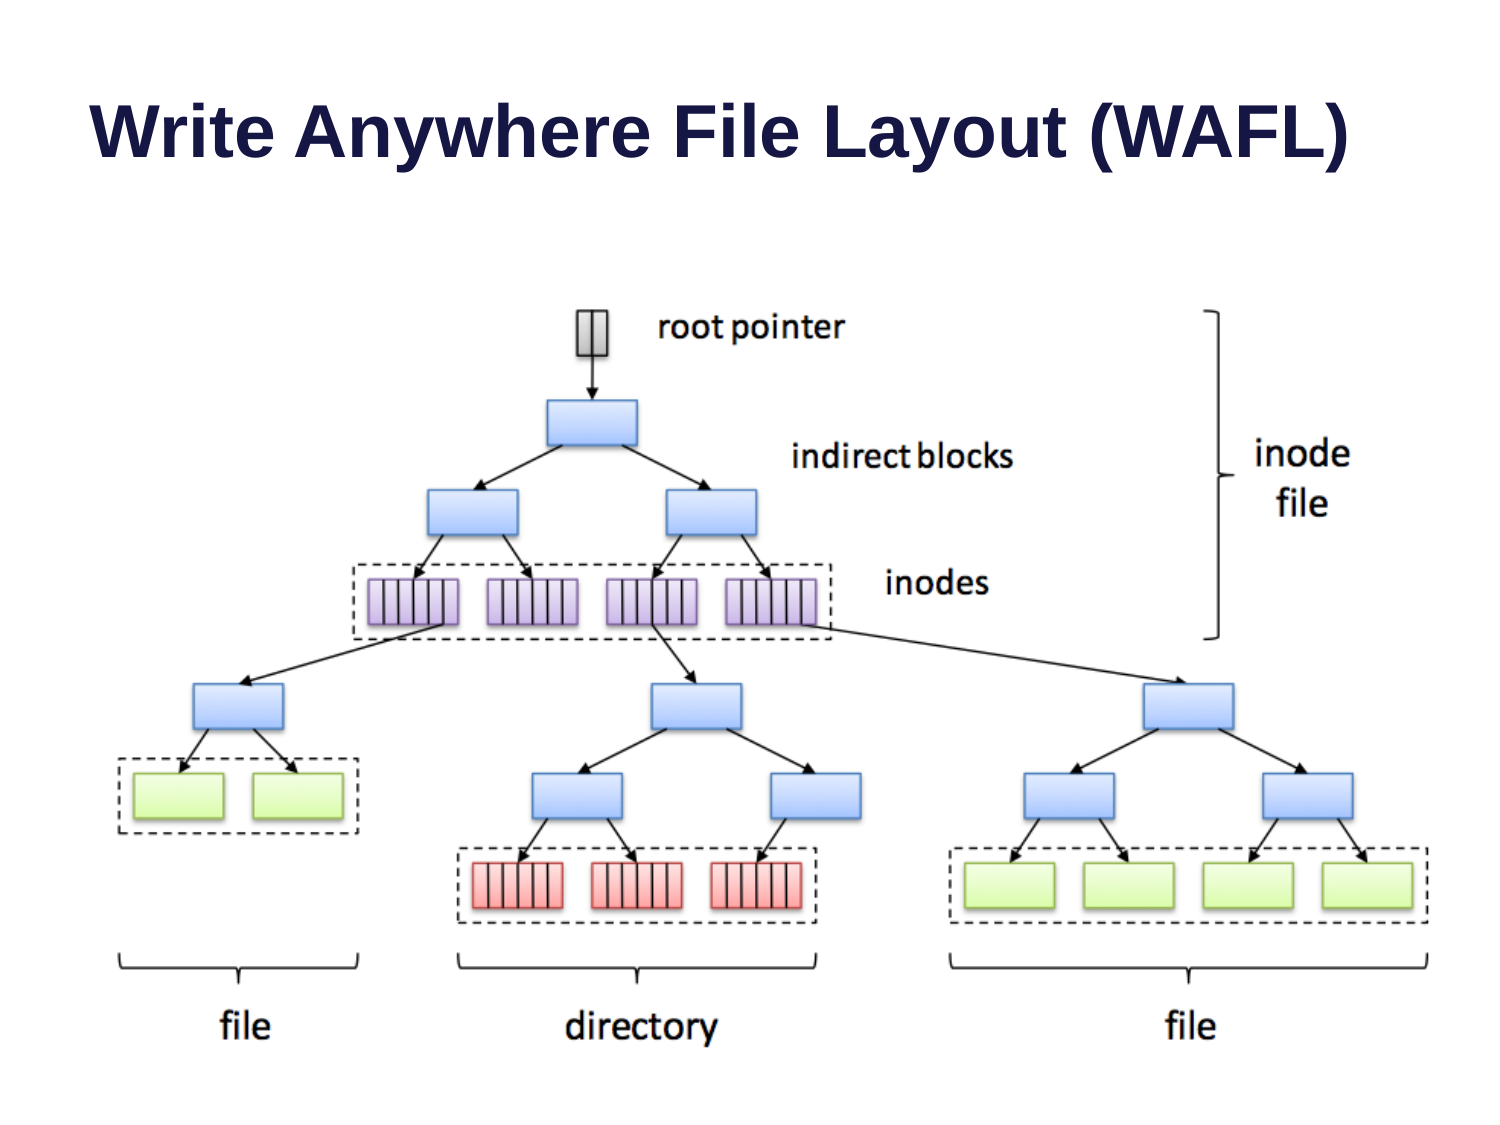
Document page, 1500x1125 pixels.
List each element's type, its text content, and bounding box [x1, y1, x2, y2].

title Write Anywhere File Layout (WAFL) [75, 0, 1425, 180]
picture [37, 232, 1500, 1087]
